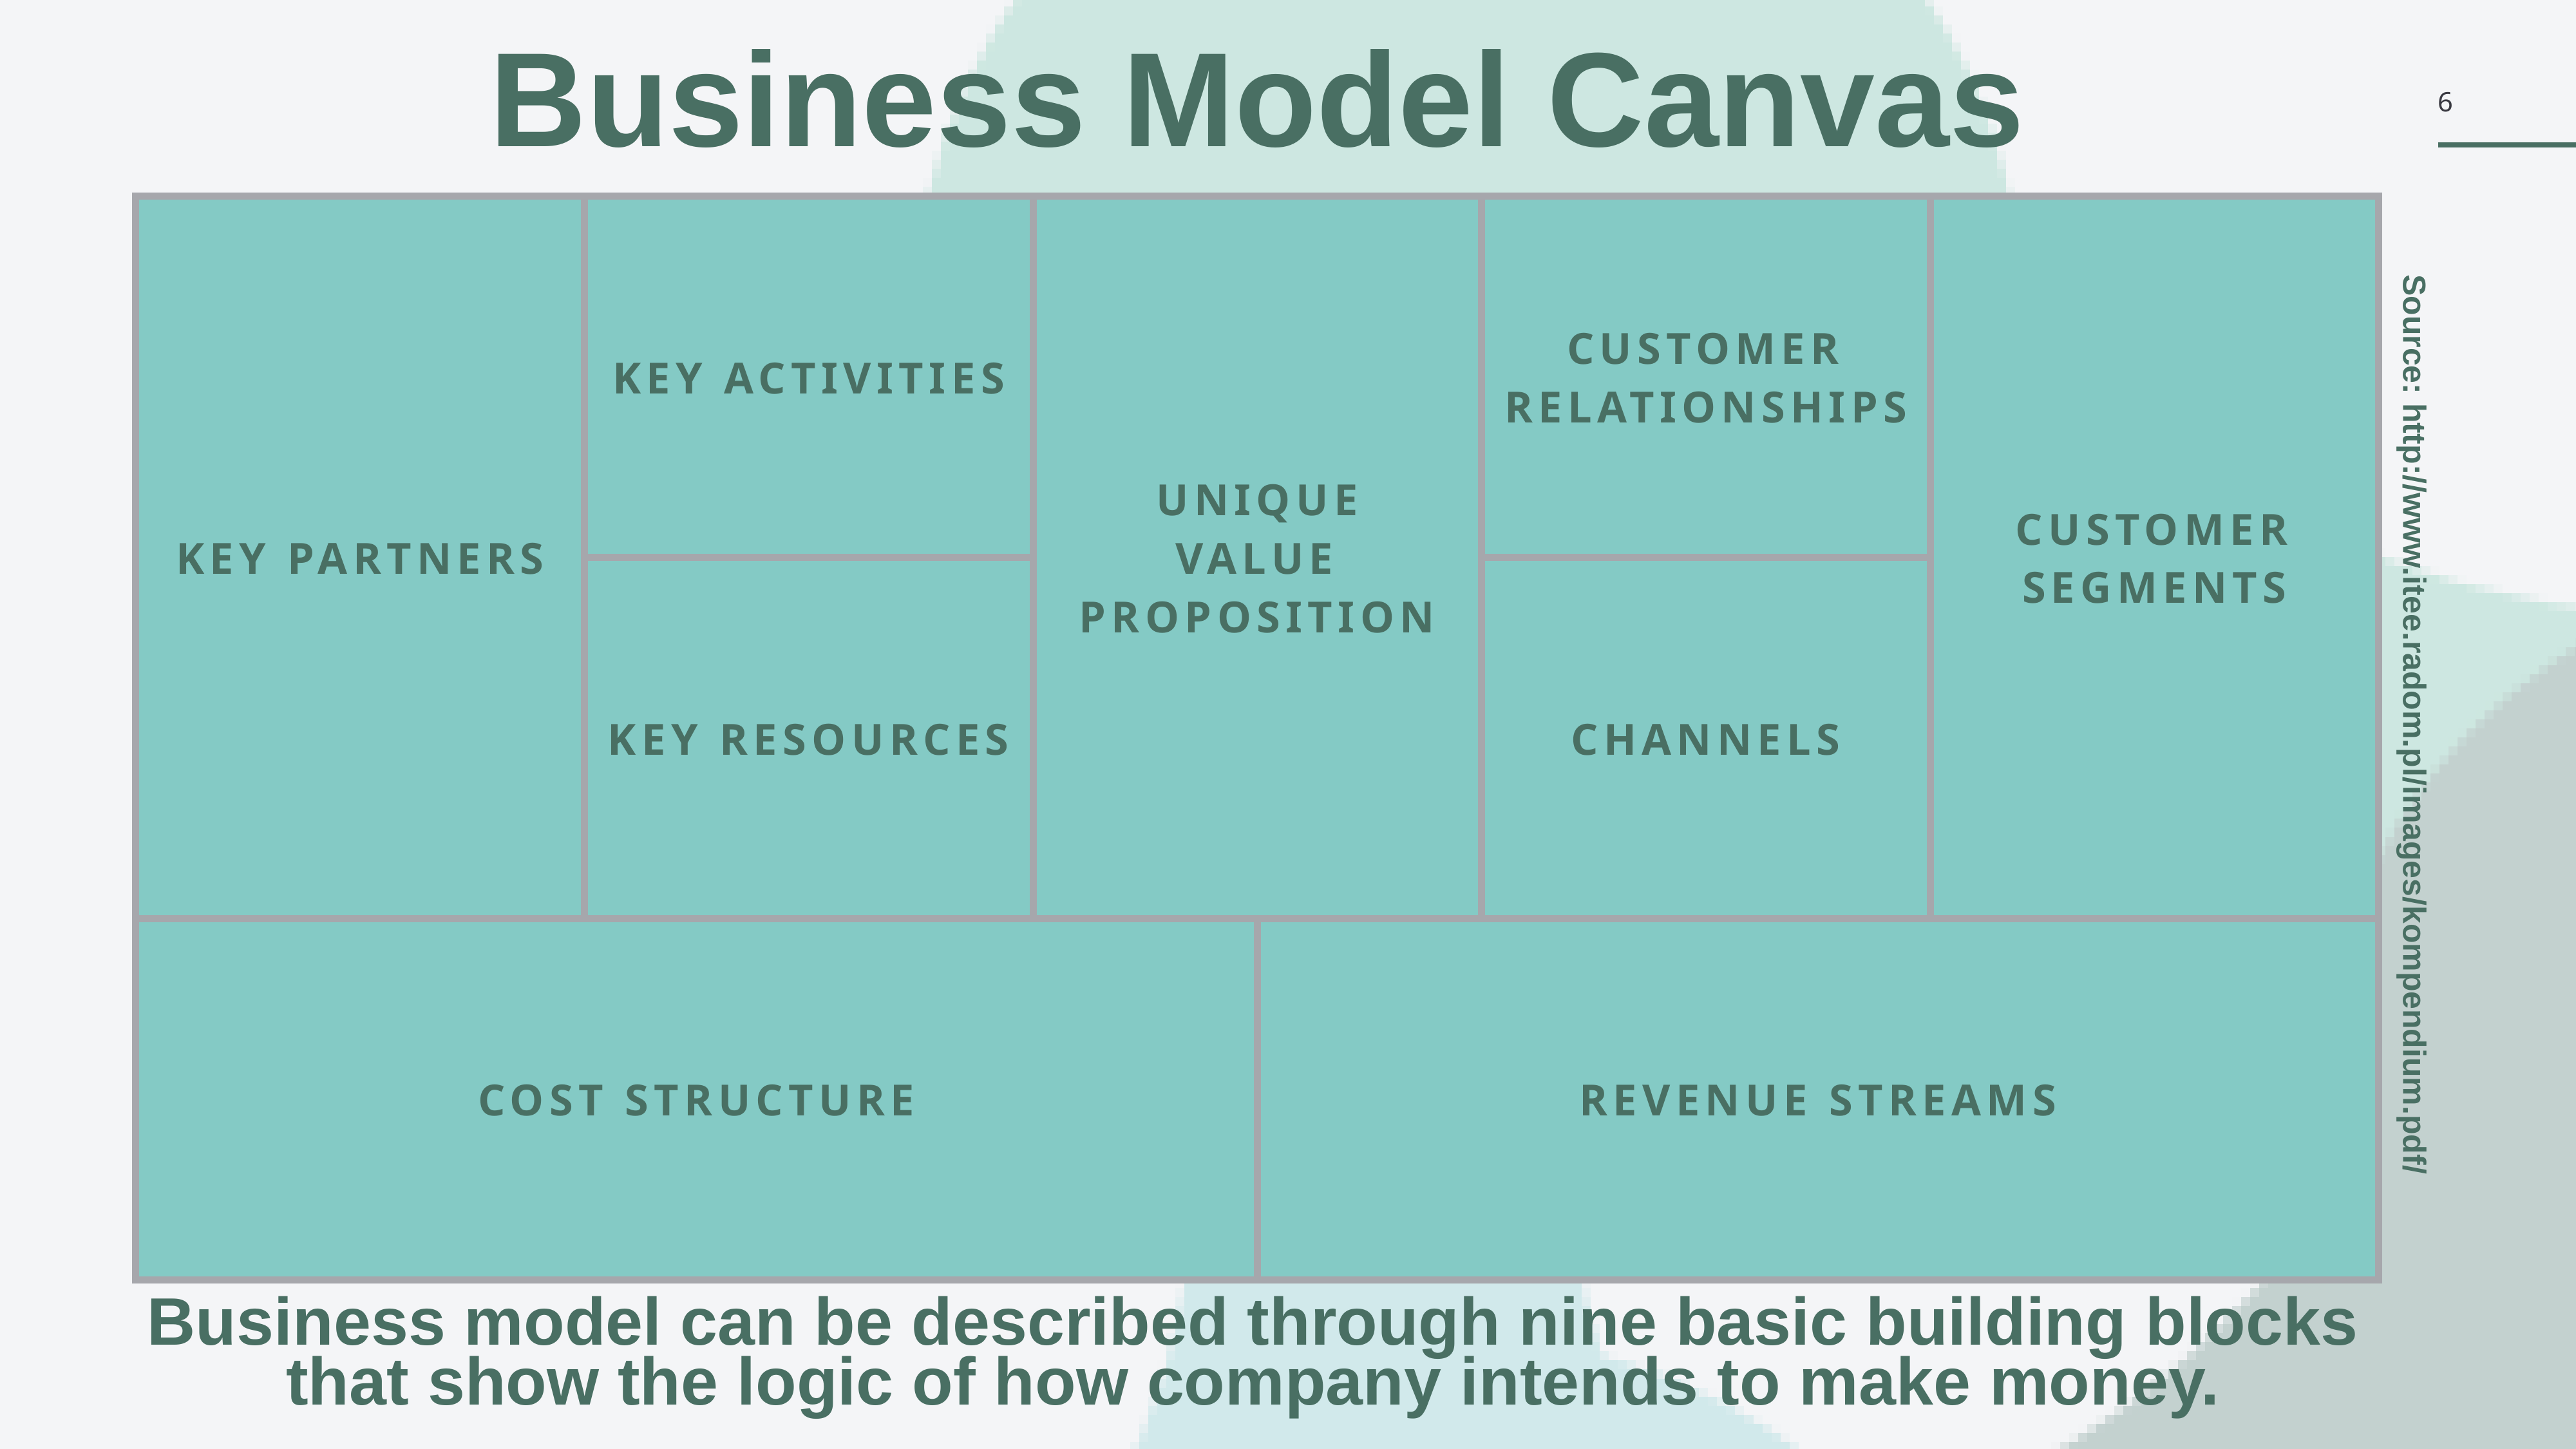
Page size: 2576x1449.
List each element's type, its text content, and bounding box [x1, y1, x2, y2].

table_header Key Activities [588, 200, 911, 554]
text_box Business Model Canvas [451, 39, 911, 193]
text_box Business model can be described through nine basic building blocks that show the logic of how company intends to make money. [115, 1293, 911, 1449]
table_cell Cost Structure [139, 922, 911, 1276]
picture [913, 0, 2576, 1449]
table_cell Key resources [588, 561, 911, 915]
table_header Key partners [139, 200, 581, 915]
